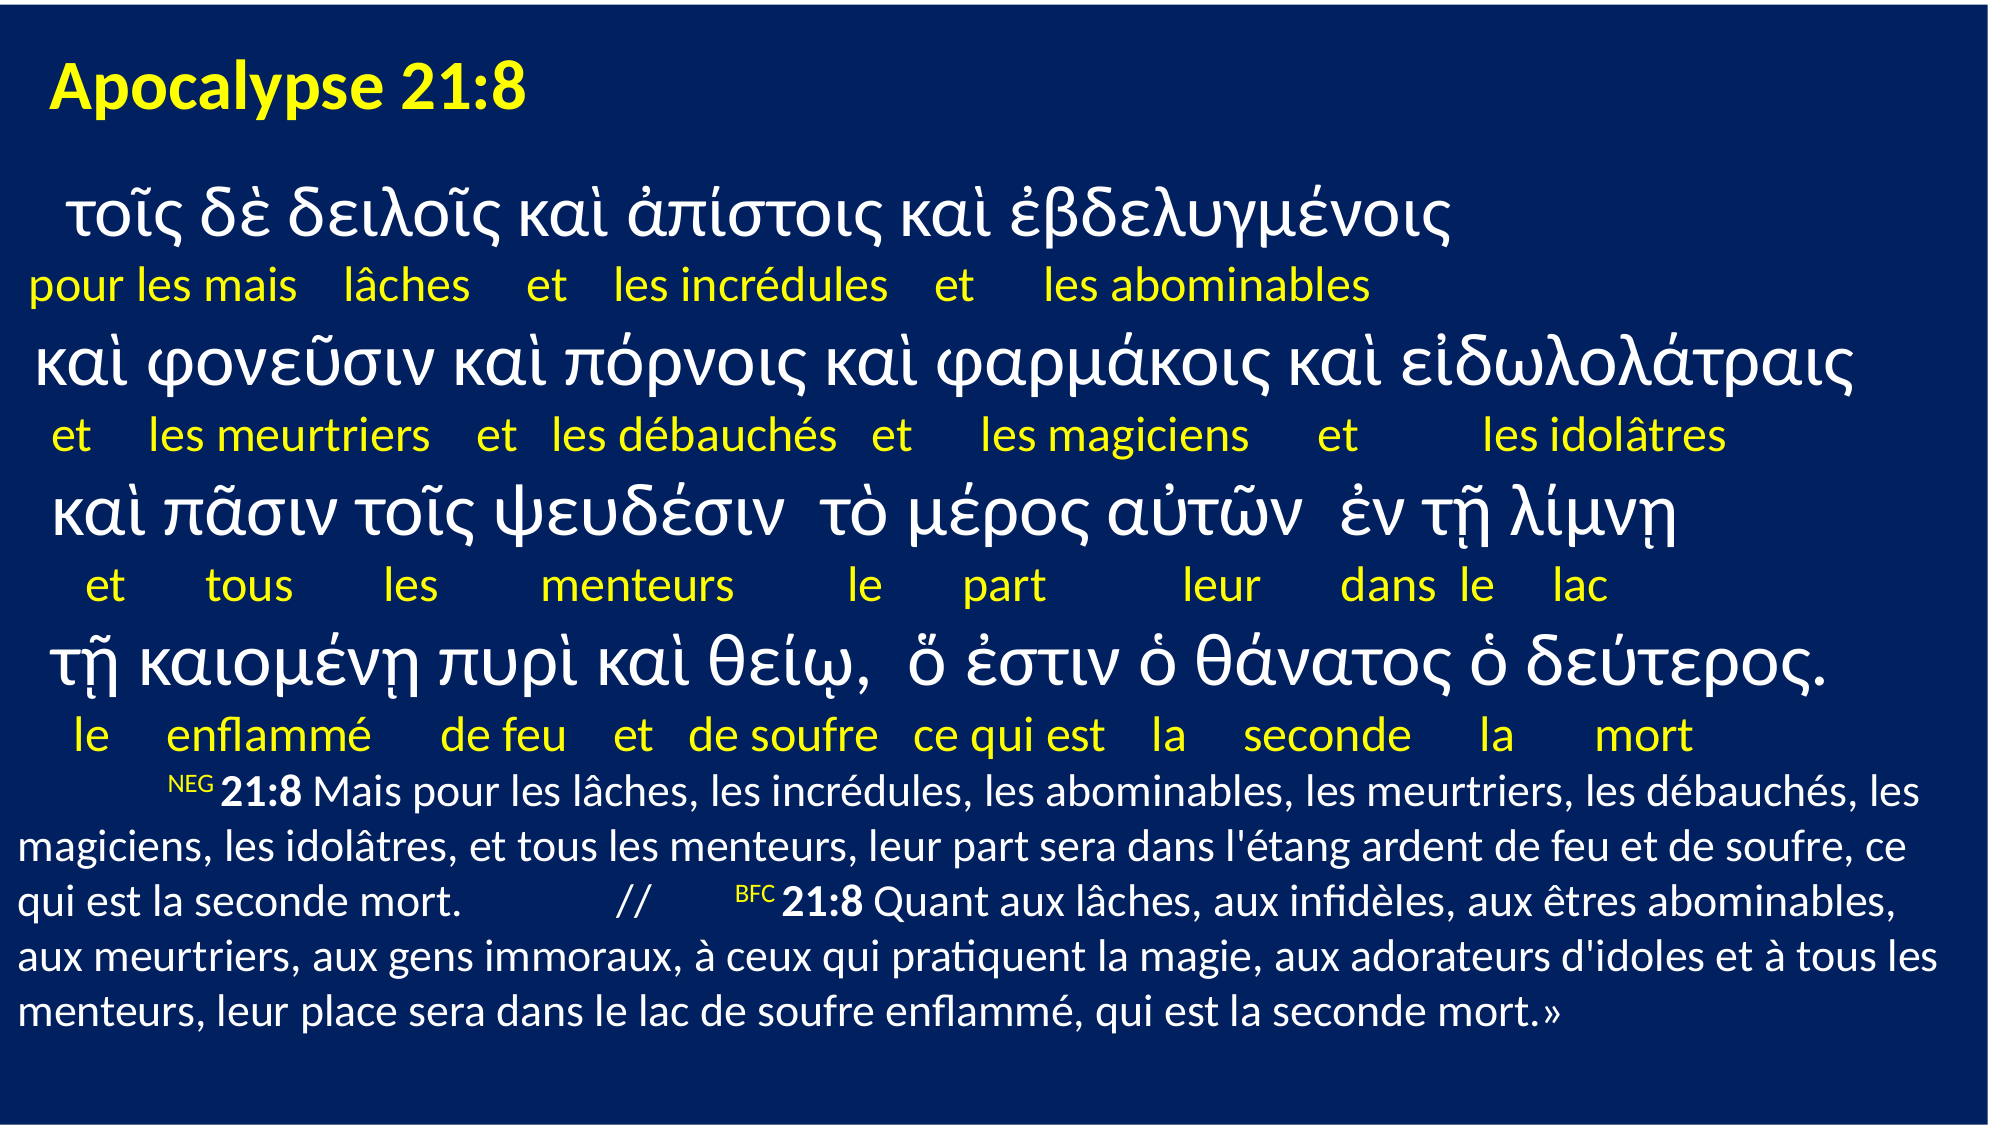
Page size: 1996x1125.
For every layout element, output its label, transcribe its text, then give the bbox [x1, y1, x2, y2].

text_box Apocalypse 21:8 τοῖς δὲ δειλοῖς καὶ ἀπίστοις καὶ ἐβδελυγμένοις pour les mais lâches et les incrédules et les abominables καὶ φονεῦσιν καὶ πόρνοις καὶ φαρμάκοις καὶ εἰδωλολάτραις et les meurtriers et les débauchés et les magiciens et les idolâtres καὶ πᾶσιν τοῖς ψευδέσιν τὸ μέρος αὐτῶν ἐν τῇ λίμνῃ et tous les menteurs le part leur dans le lac τῇ καιομένῃ πυρὶ καὶ θείῳ, ὅ ἐστιν ὁ θάνατος ὁ δεύτερος. le enflammé de feu et de soufre ce qui est la seconde la mort NEG 21:8 Mais pour les lâches, les incrédules, les abominables, les meurtriers, les débauchés, les magiciens, les idolâtres, et tous les menteurs, leur part sera dans l'étang ardent de feu et de soufre, ce qui est la seconde mort. // BFC 21:8 Quant aux lâches, aux infidèles, aux êtres abominables, aux meurtriers, aux gens immoraux, à ceux qui pratiquent la magie, aux adorateurs d'idoles et à tous les menteurs, leur place sera dans le lac de soufre enflammé, qui est la seconde mort.» [0, 4, 1988, 1125]
